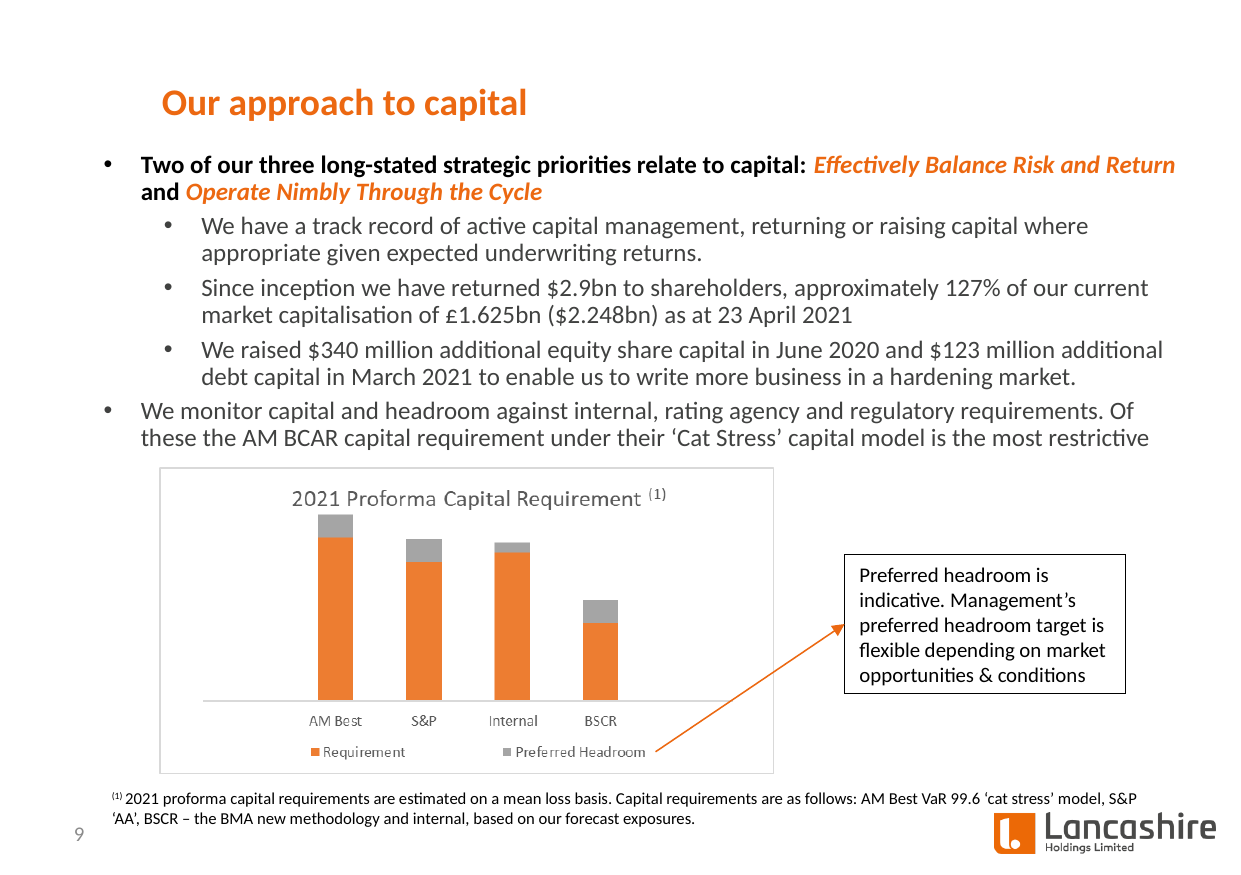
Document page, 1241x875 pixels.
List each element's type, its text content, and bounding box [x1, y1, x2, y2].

text_box (1) 2021 proforma capital requirements are estimated on a mean loss basis. Capital requirements are as follows: AM Best VaR 99.6 ‘cat stress’ model, S&P ‘AA’, BSCR – the BMA new methodology and internal, based on our forecast exposures. [97, 780, 1164, 857]
text_box Two of our three long-stated strategic priorities relate to capital: Effectively Balance Risk and Return and Operate Nimbly Through the Cycle We have a track record of active capital management, returning or raising capital where appropriate given expected underwriting returns. Since inception we have returned $2.9bn to shareholders, approximately 127% of our current market capitalisation of £1.625bn ($2.248bn) as at 23 April 2021 We raised $340 million additional equity share capital in June 2020 and $123 million additional debt capital in March 2021 to enable us to write more business in a hardening market. We monitor capital and headroom against internal, rating agency and regulatory requirements. Of these the AM BCAR capital requirement under their ‘Cat Stress’ capital model is the most restrictive [88, 181, 1213, 460]
picture [159, 466, 774, 774]
text_box Preferred headroom is indicative. Management’s preferred headroom target is flexible depending on market opportunities & conditions [844, 554, 1126, 694]
text_box Our approach to capital [0, 71, 1241, 181]
picture [1164, 812, 1216, 854]
slide_number 9 [62, 810, 97, 857]
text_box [655, 624, 845, 753]
